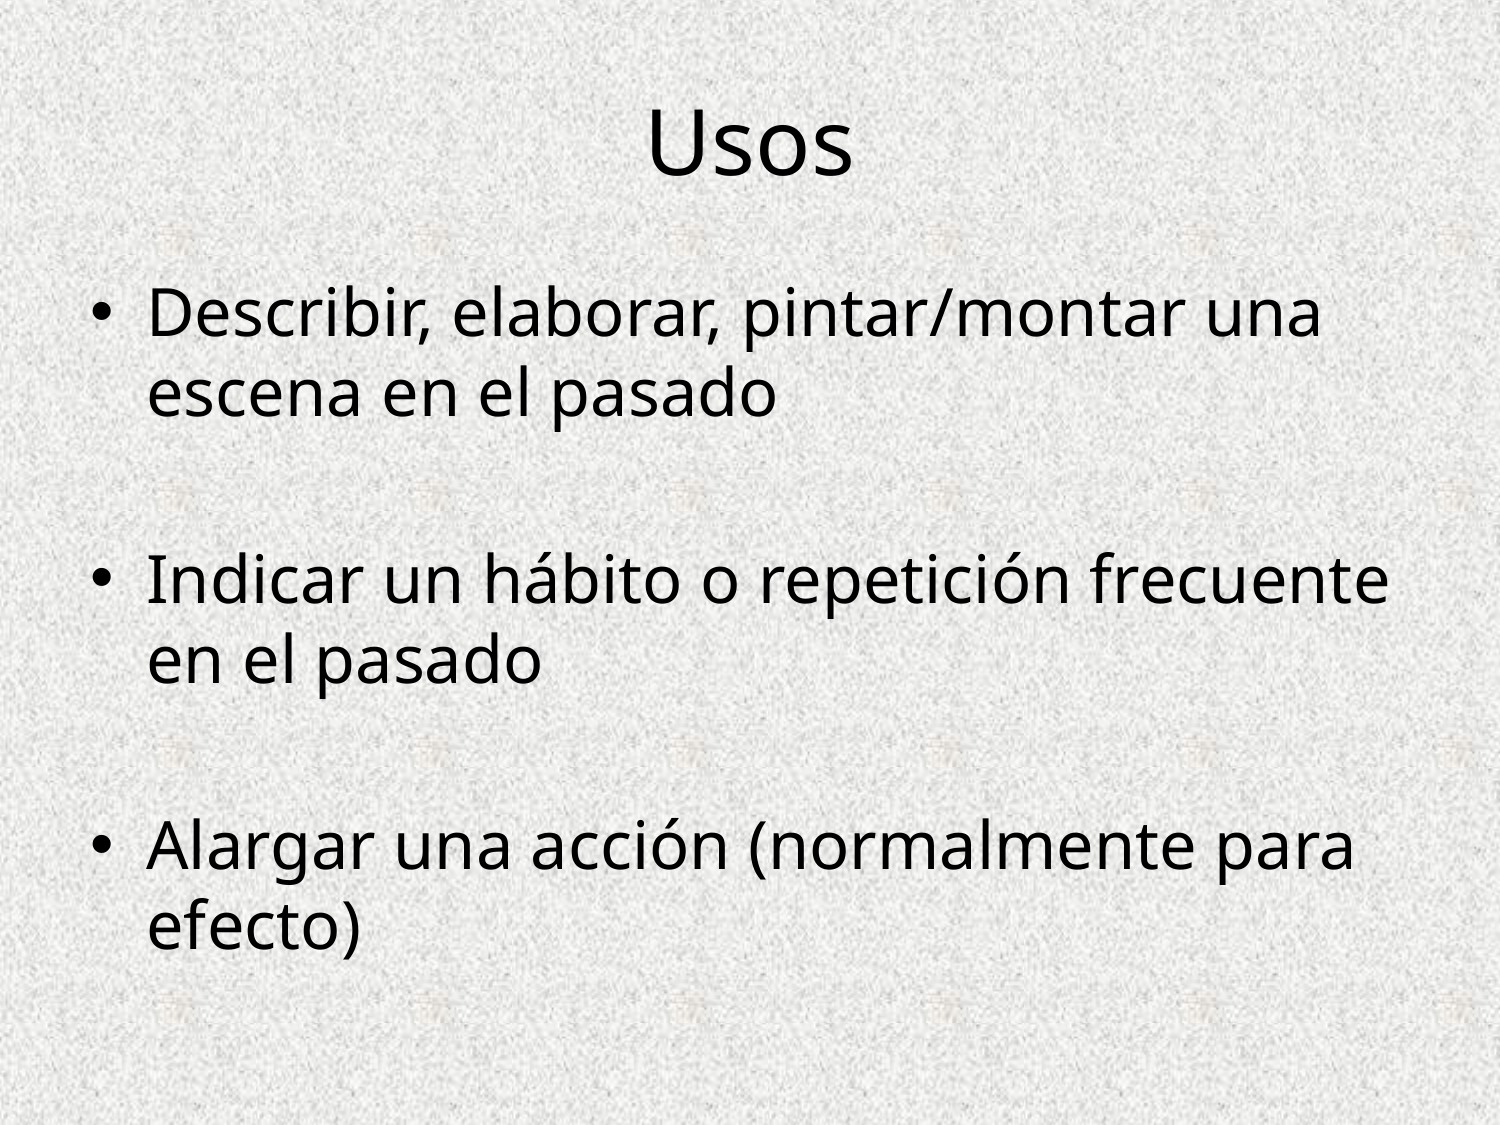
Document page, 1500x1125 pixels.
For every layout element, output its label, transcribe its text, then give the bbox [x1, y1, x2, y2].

list Describir, elaborar, pintar/montar una escena en el pasado Indicar un hábito o repetición frecuente en el pasado Alargar una acción (normalmente para efecto) [75, 262, 1425, 1005]
title Usos [75, 45, 1425, 233]
picture [0, 0, 1500, 1125]
